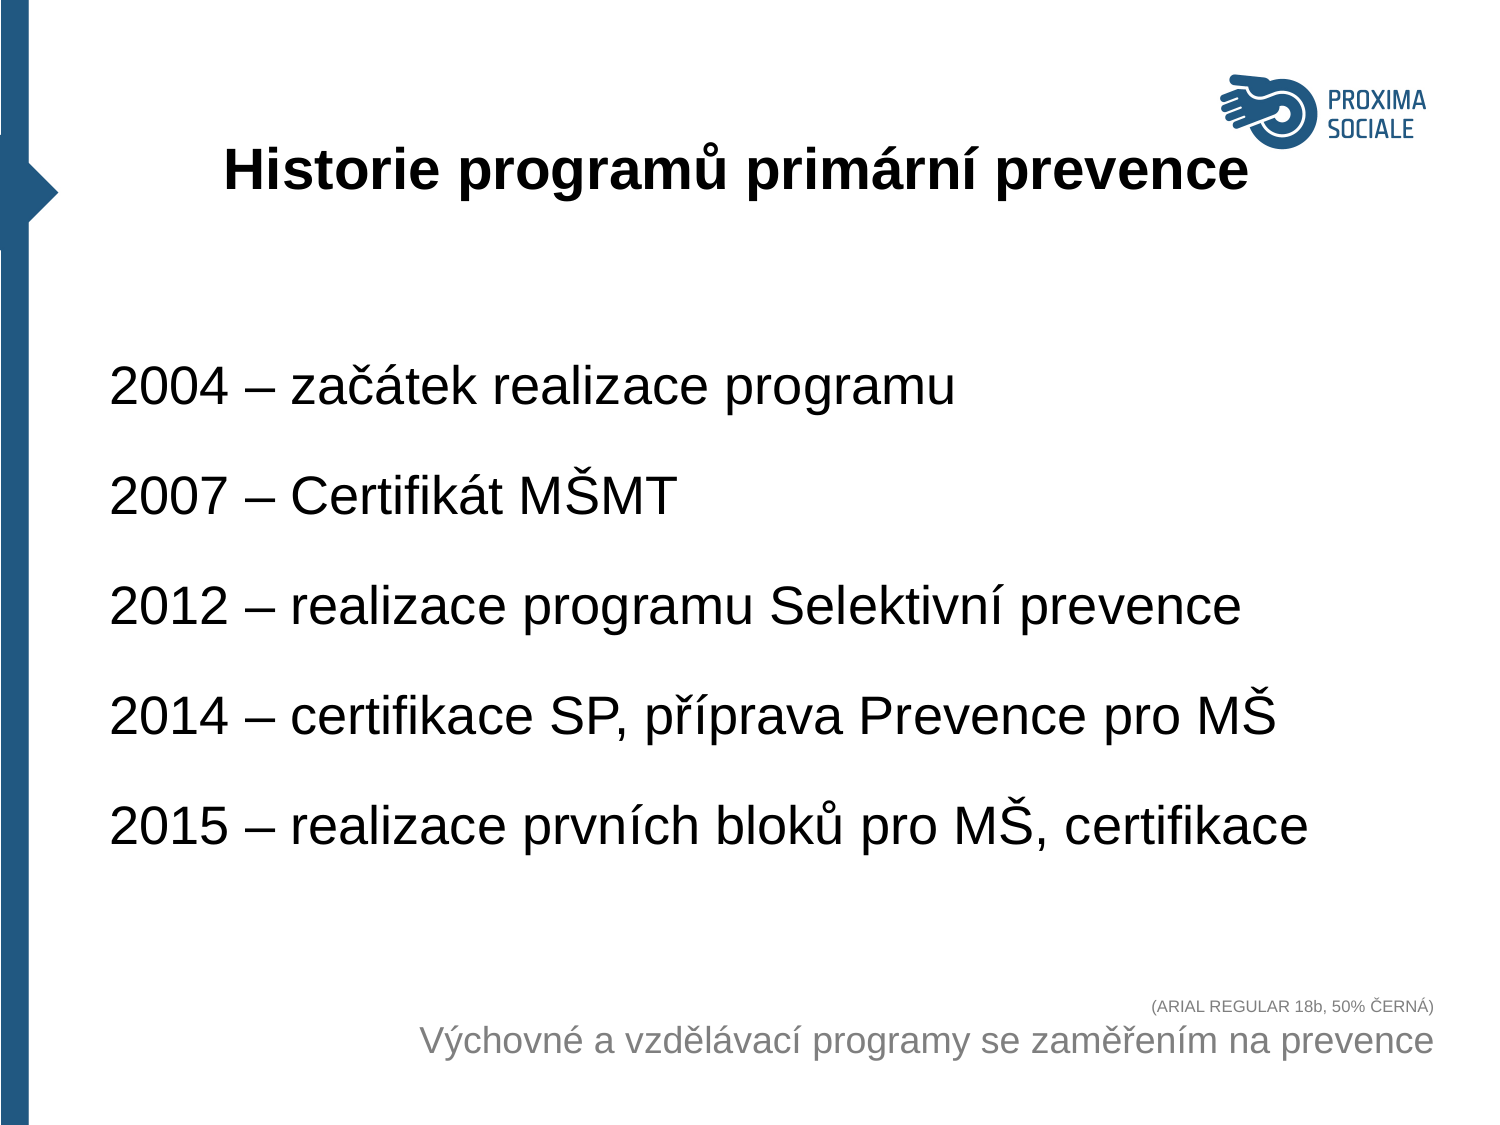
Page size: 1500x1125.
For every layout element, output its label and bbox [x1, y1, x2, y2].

text_box [94, 123, 1450, 1090]
picture [0, 0, 1500, 1125]
